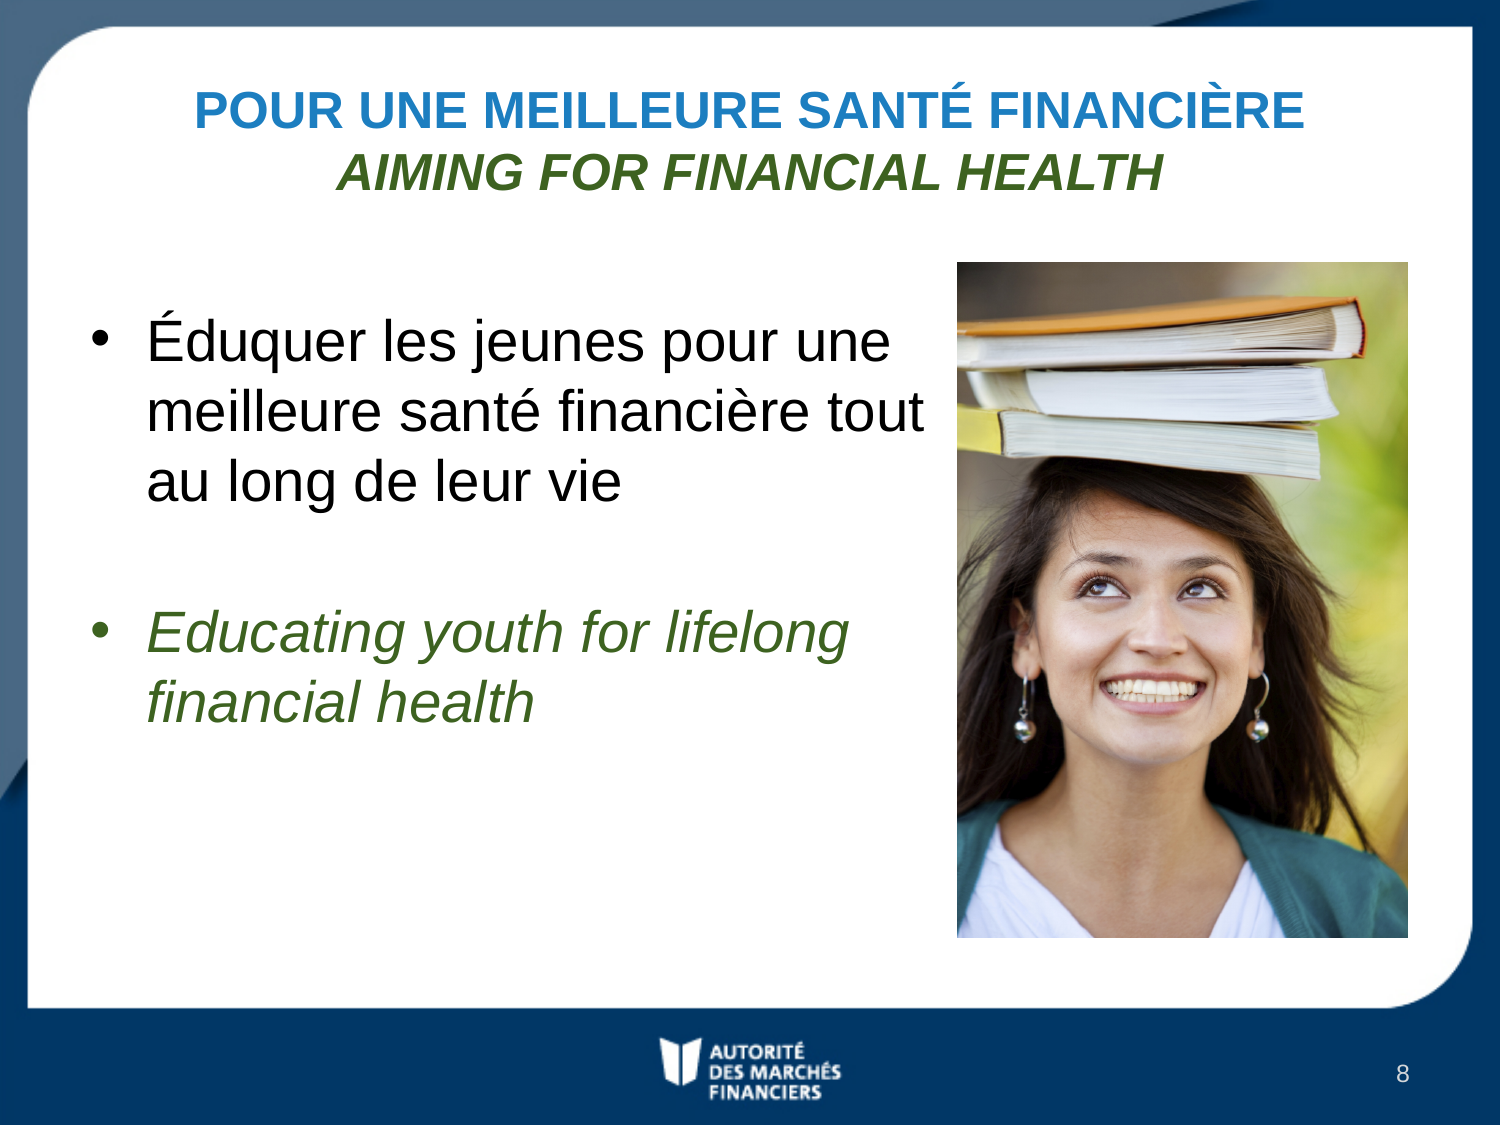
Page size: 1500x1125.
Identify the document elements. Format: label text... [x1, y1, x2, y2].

slide_number 8 [1074, 1042, 1425, 1103]
list Éduquer les jeunes pour une meilleure santé financière tout au long de leur vie Educating youth for lifelong financial health [75, 295, 958, 1038]
picture [0, 0, 1500, 1125]
title Pour une meilleure santé financière aiming for financial health [75, 45, 1425, 233]
